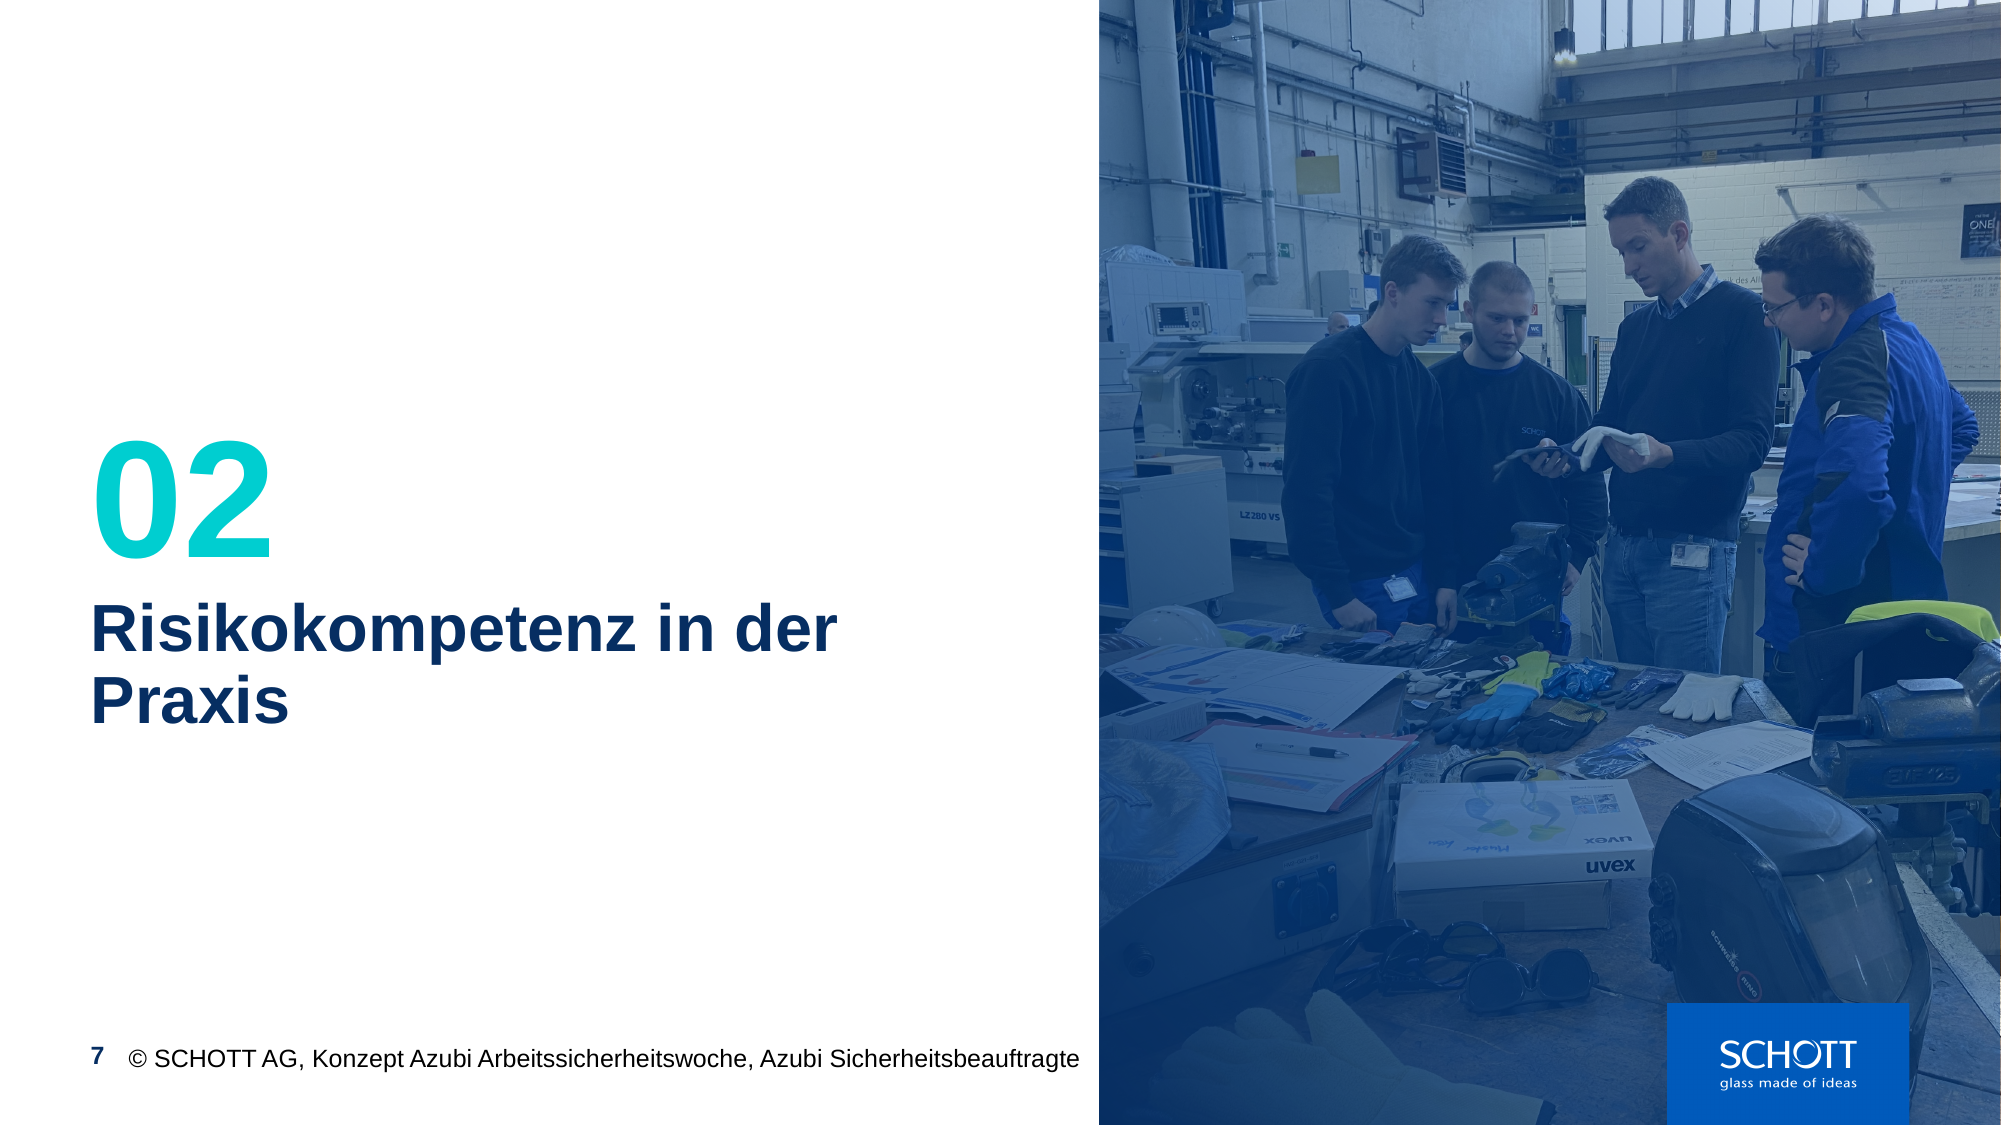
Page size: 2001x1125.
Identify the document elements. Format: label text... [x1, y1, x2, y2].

picture [1099, 0, 2001, 1125]
slide_number 7 [90, 1039, 114, 1069]
list 02 [90, 422, 399, 585]
list Risikokompetenz in der Praxis [90, 594, 1035, 686]
text_box © SCHOTT AG, Konzept Azubi Arbeitssicherheitswoche, Azubi Sicherheitsbeauftragte [114, 1034, 1094, 1089]
